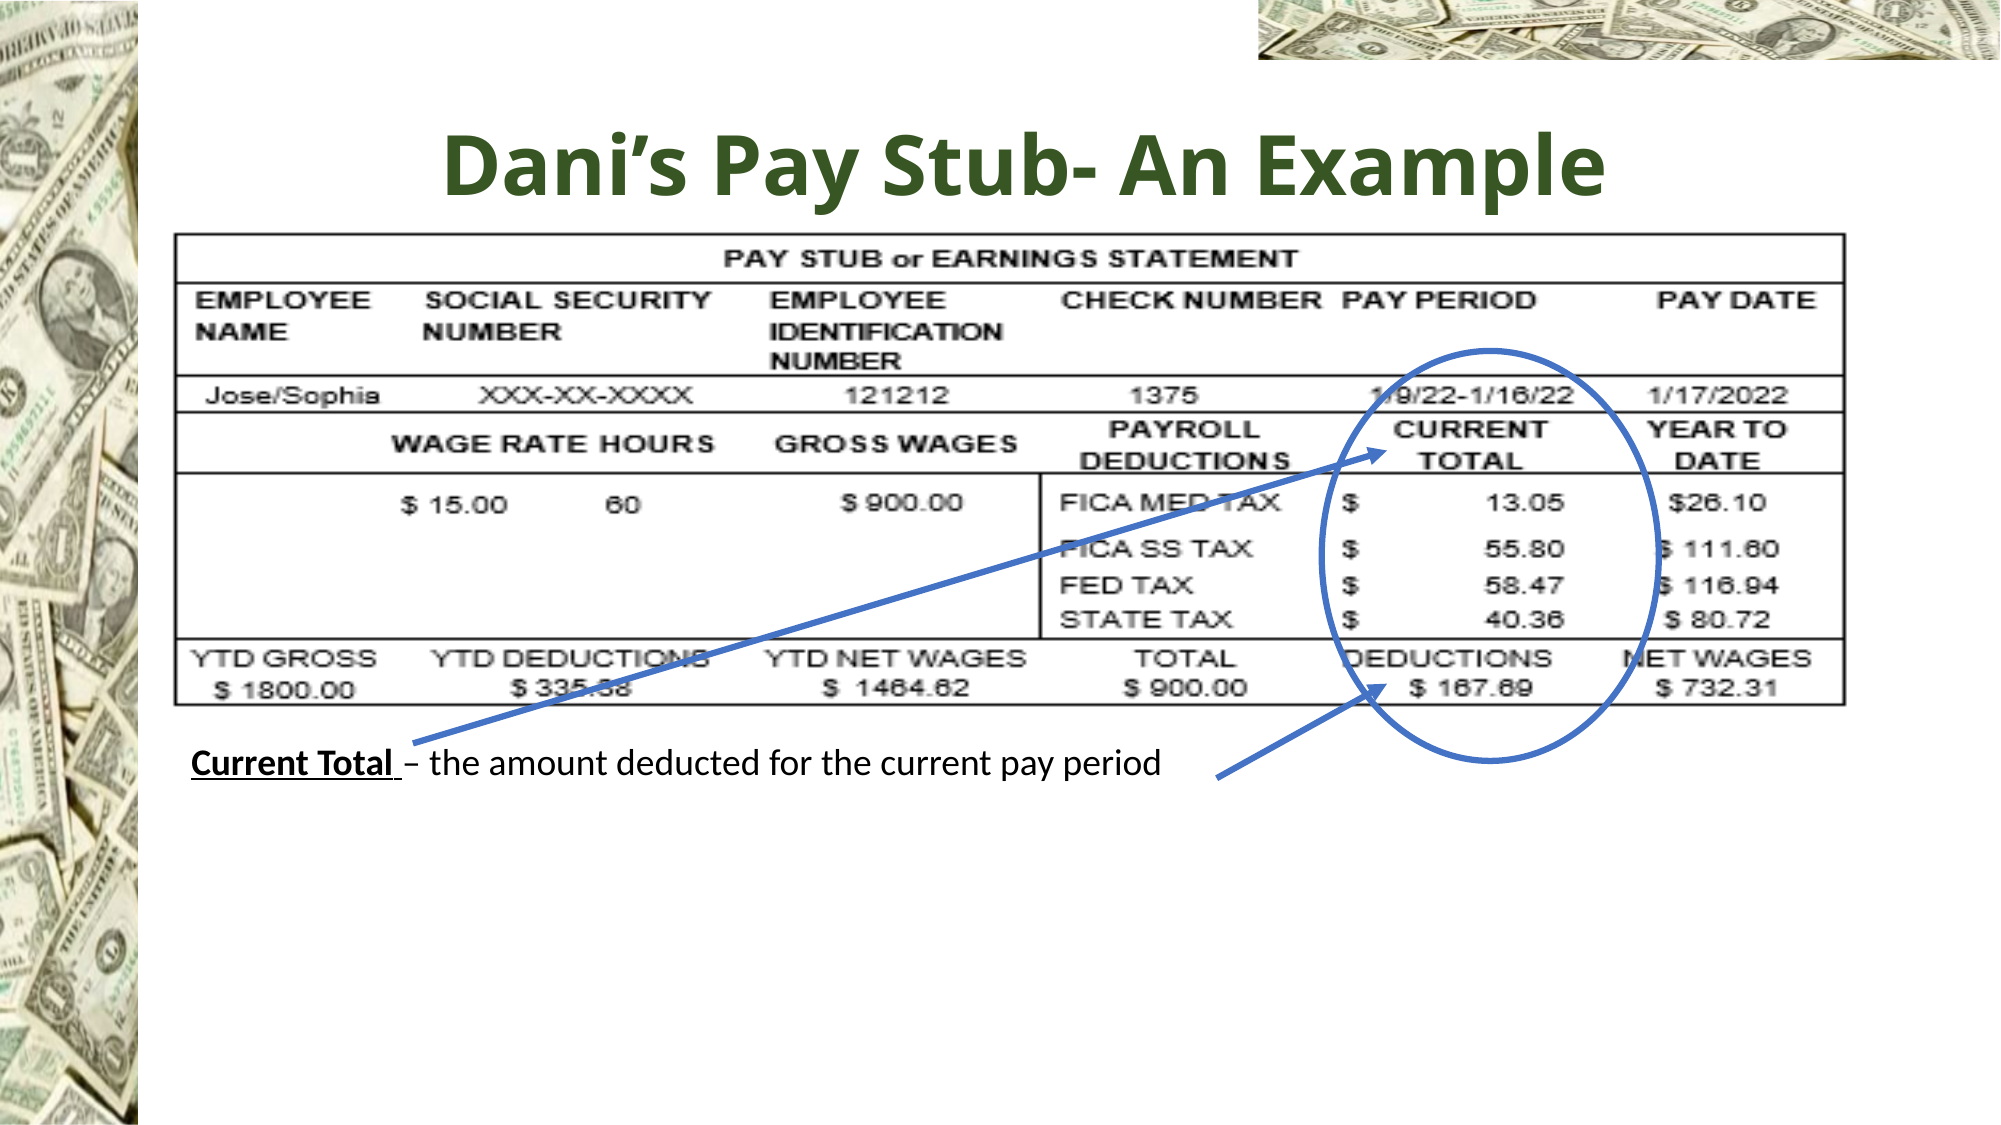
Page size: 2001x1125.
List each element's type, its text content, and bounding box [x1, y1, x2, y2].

text_box [1388, 714, 1599, 762]
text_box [1216, 683, 1388, 779]
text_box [412, 450, 1388, 744]
picture [0, 2, 138, 1124]
picture [1259, 0, 1999, 60]
text_box Current Total – the amount deducted for the current pay period [176, 730, 1841, 791]
title Dani’s Pay Stub- An Example [185, 59, 1863, 224]
picture [159, 224, 1863, 714]
